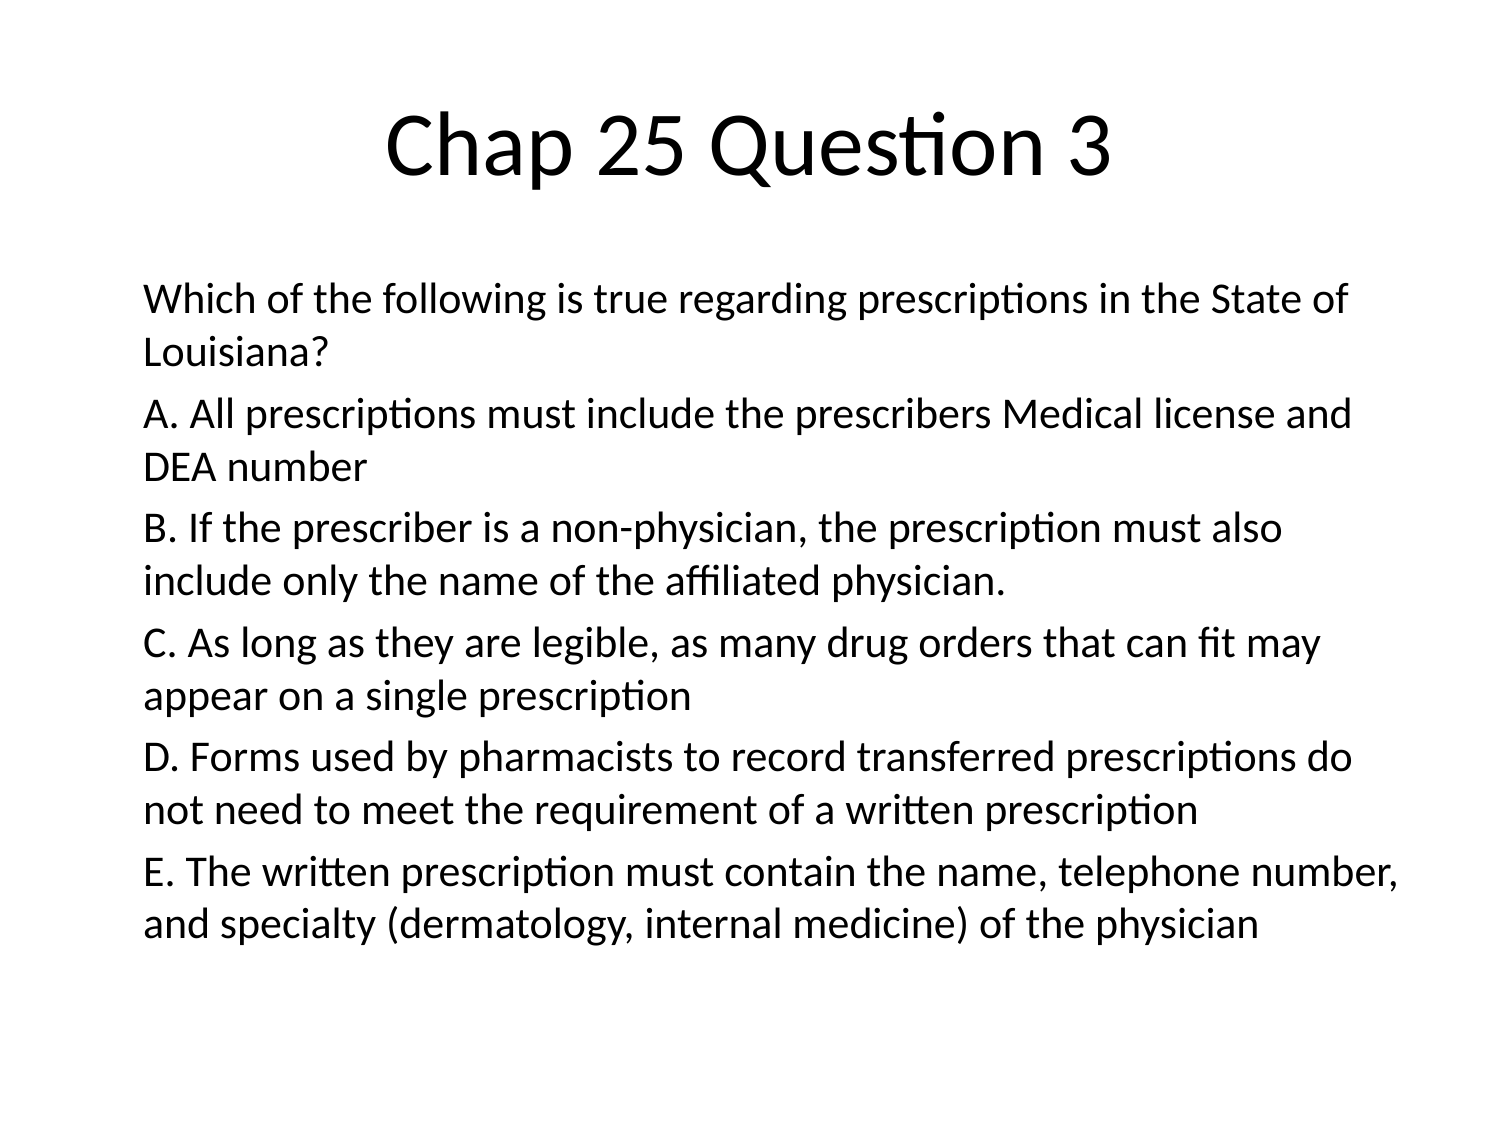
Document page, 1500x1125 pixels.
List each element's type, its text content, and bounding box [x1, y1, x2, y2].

list Which of the following is true regarding prescriptions in the State of Louisiana? A. All prescriptions must include the prescribers Medical license and DEA number B. If the prescriber is a non-physician, the prescription must also include only the name of the affiliated physician. C. As long as they are legible, as many drug orders that can fit may appear on a single prescription D. Forms used by pharmacists to record transferred prescriptions do not need to meet the requirement of a written prescription E. The written prescription must contain the name, telephone number, and specialty (dermatology, internal medicine) of the physician [75, 262, 1425, 1005]
title Chap 25 Question 3 [75, 45, 1425, 233]
